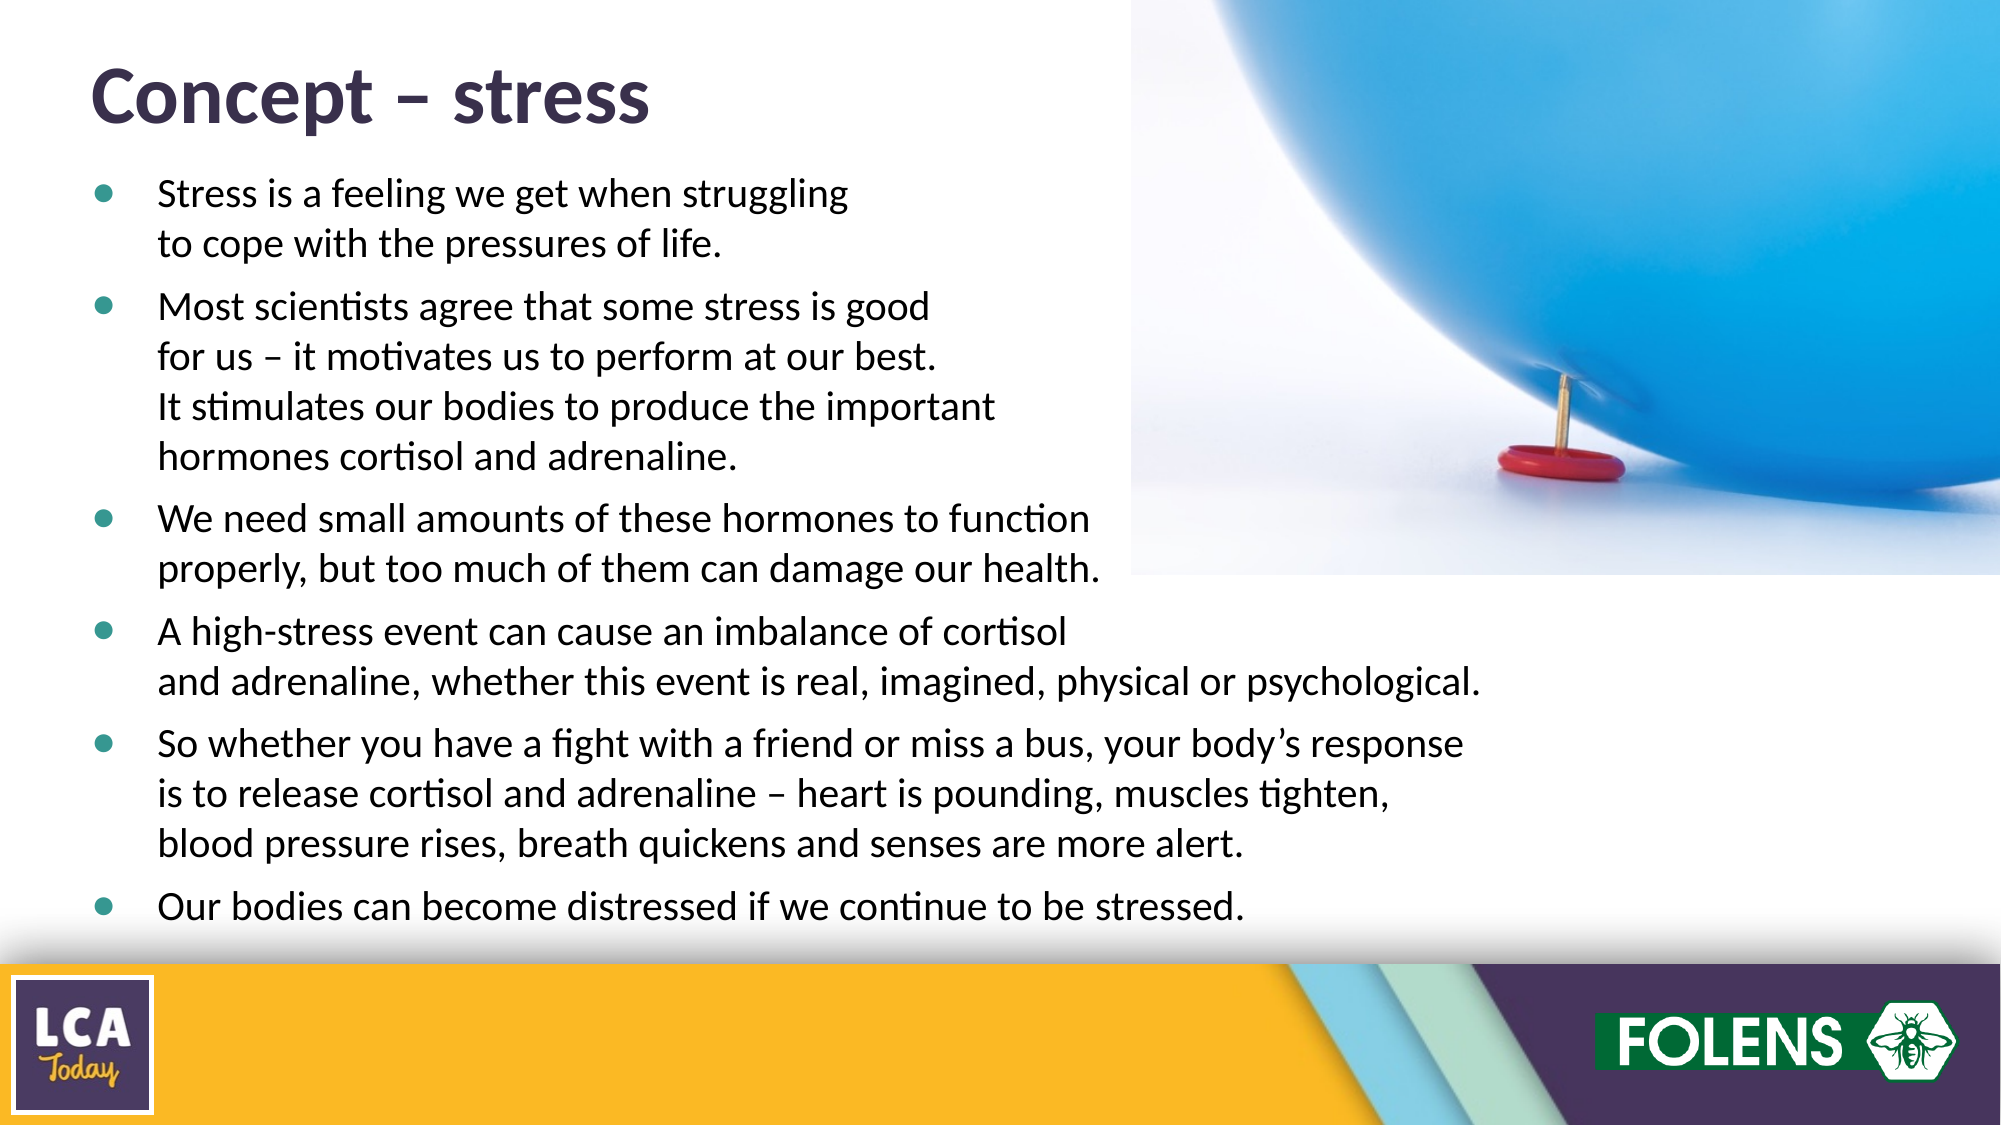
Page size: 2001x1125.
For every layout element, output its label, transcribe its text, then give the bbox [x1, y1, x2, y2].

picture [1131, 0, 2000, 575]
picture [0, 964, 2000, 1125]
text_box Concept – stress [75, 44, 1131, 146]
text_box Stress is a feeling we get when struggling to cope with the pressures of life. Most scientists agree that some stress is good for us – it motivates us to perform at our best. It stimulates our bodies to produce the important hormones cortisol and adrenaline. We need small amounts of these hormones to function properly, but too much of them can damage our health. A high-stress event can cause an imbalance of cortisol and adrenaline, whether this event is real, imagined, physical or psychological. So whether you have a fight with a friend or miss a bus, your body’s response is to release cortisol and adrenaline – heart is pounding, muscles tighten, blood pressure rises, breath quickens and senses are more alert. Our bodies can become distressed if we continue to be stressed. [76, 158, 1504, 935]
